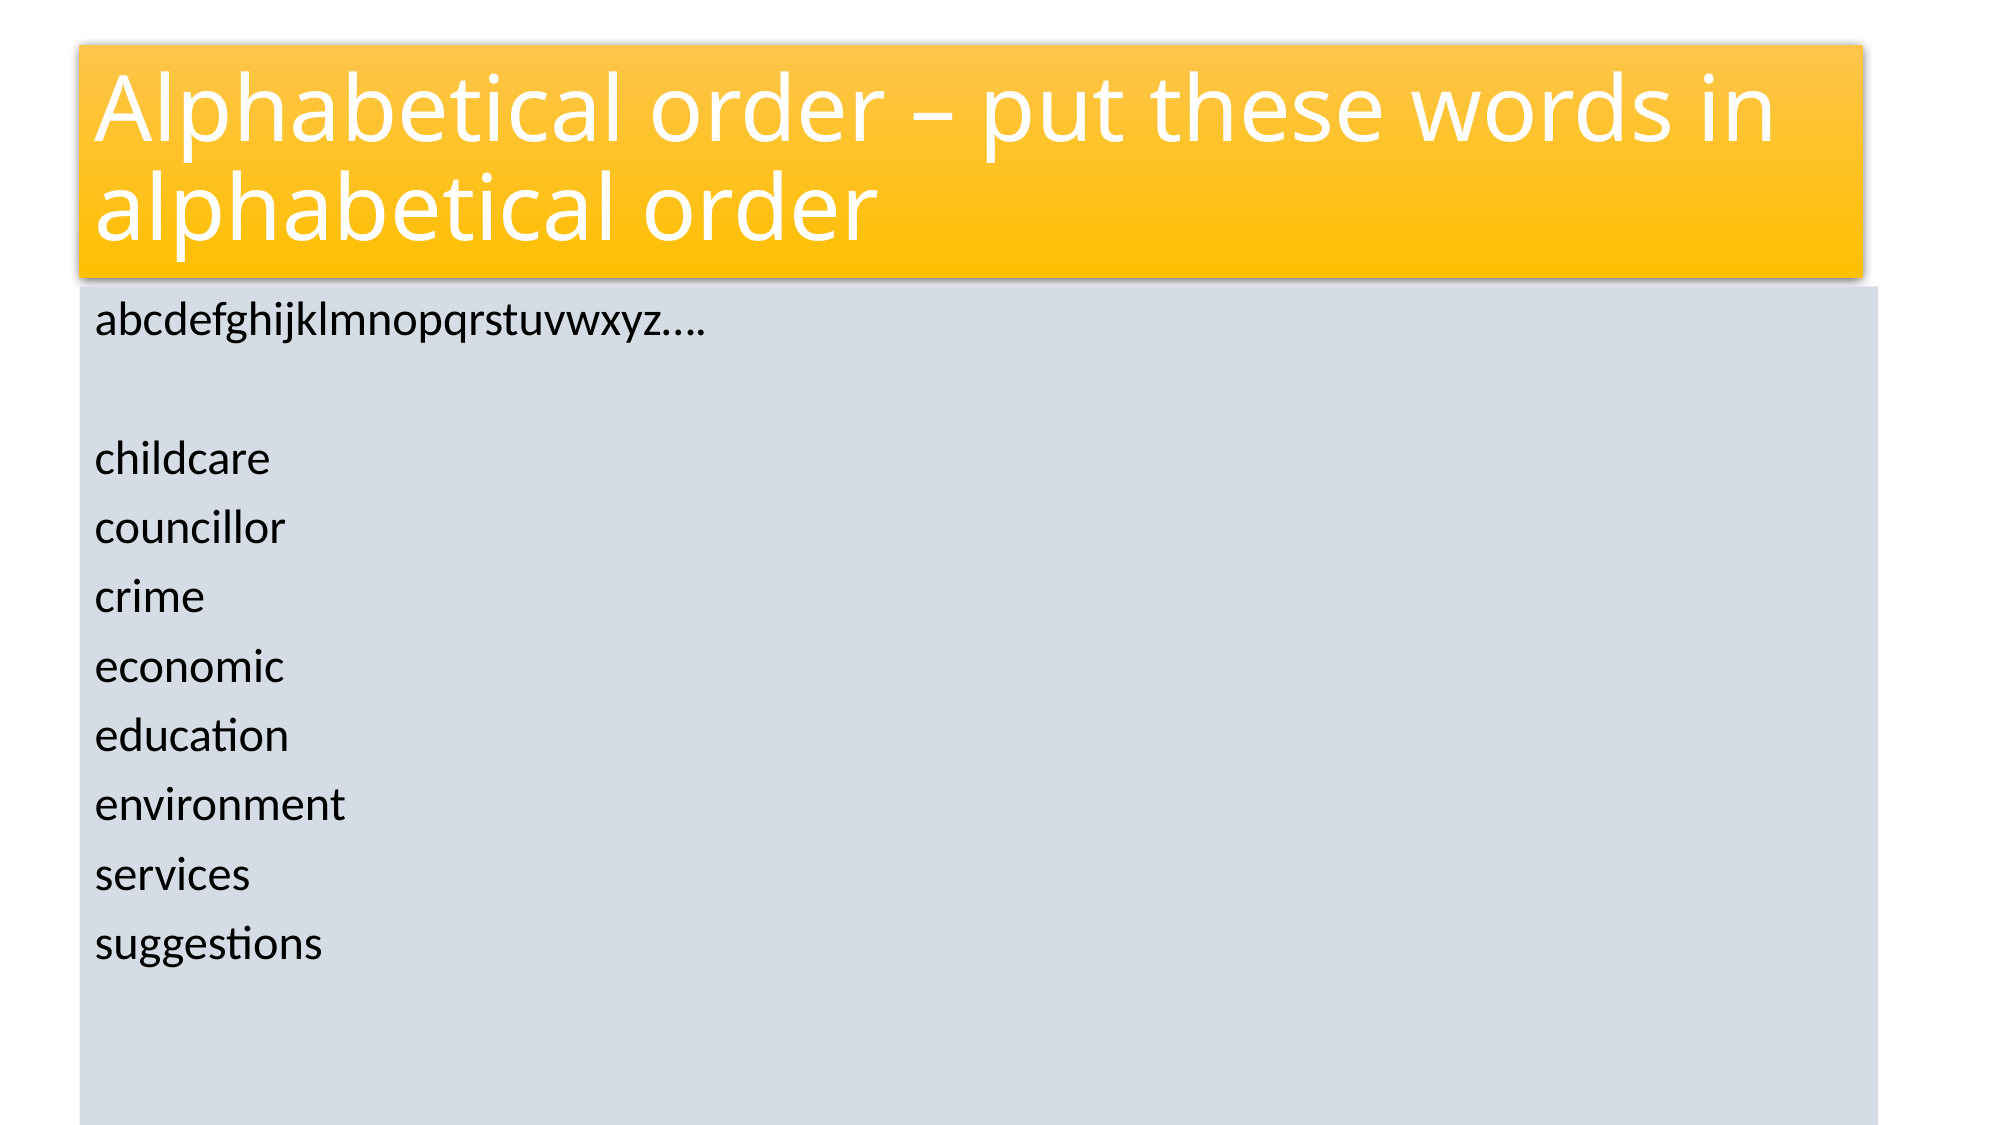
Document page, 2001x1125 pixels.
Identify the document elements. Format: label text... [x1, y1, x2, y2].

title Alphabetical order – put these words in alphabetical order [79, 45, 1863, 278]
list abcdefghijklmnopqrstuvwxyz…. childcare councillor crime economic education environment services suggestions [79, 286, 1878, 1125]
